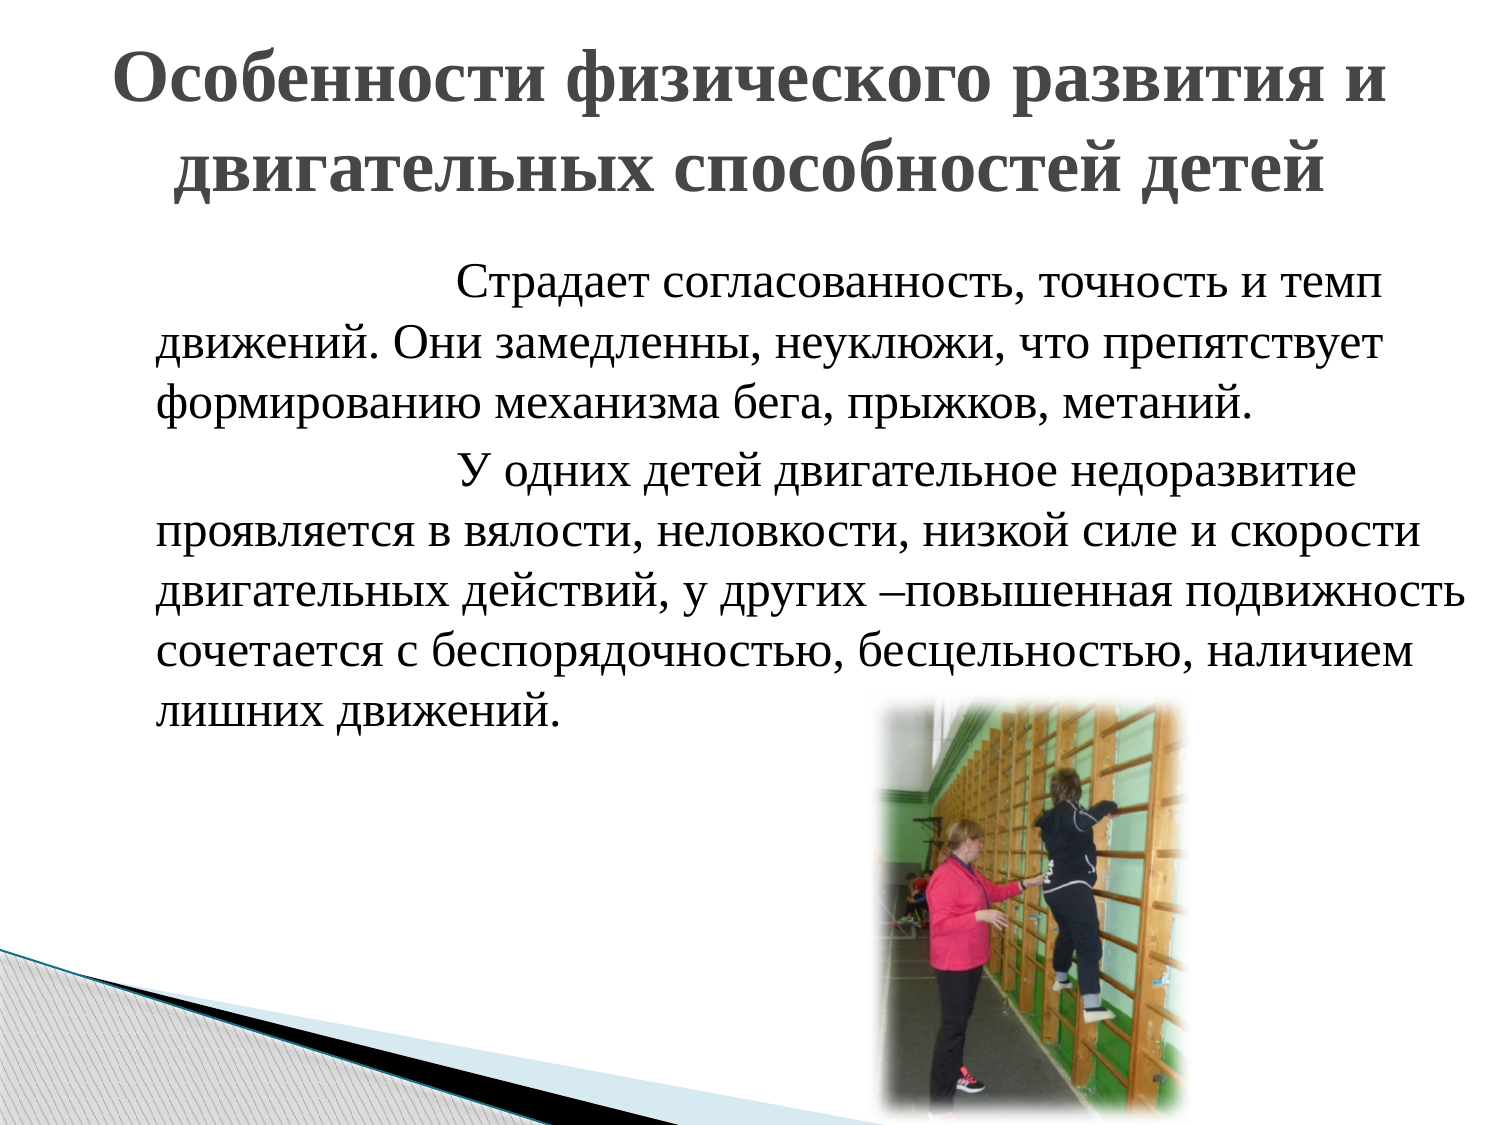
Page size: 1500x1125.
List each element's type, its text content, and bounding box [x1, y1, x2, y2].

title Особенности физического развития и двигательных способностей детей [0, 0, 1500, 233]
picture [867, 692, 1193, 1125]
list Страдает согласованность, точность и темп движений. Они замедленны, неуклюжи, что препятствует формированию механизма бега, прыжков, метаний. У одних детей двигательное недоразвитие проявляется в вялости, неловкости, низкой силе и скорости двигательных действий, у других –повышенная подвижность сочетается с беспорядочностью, бесцельностью, наличием лишних движений. [0, 233, 1500, 1125]
